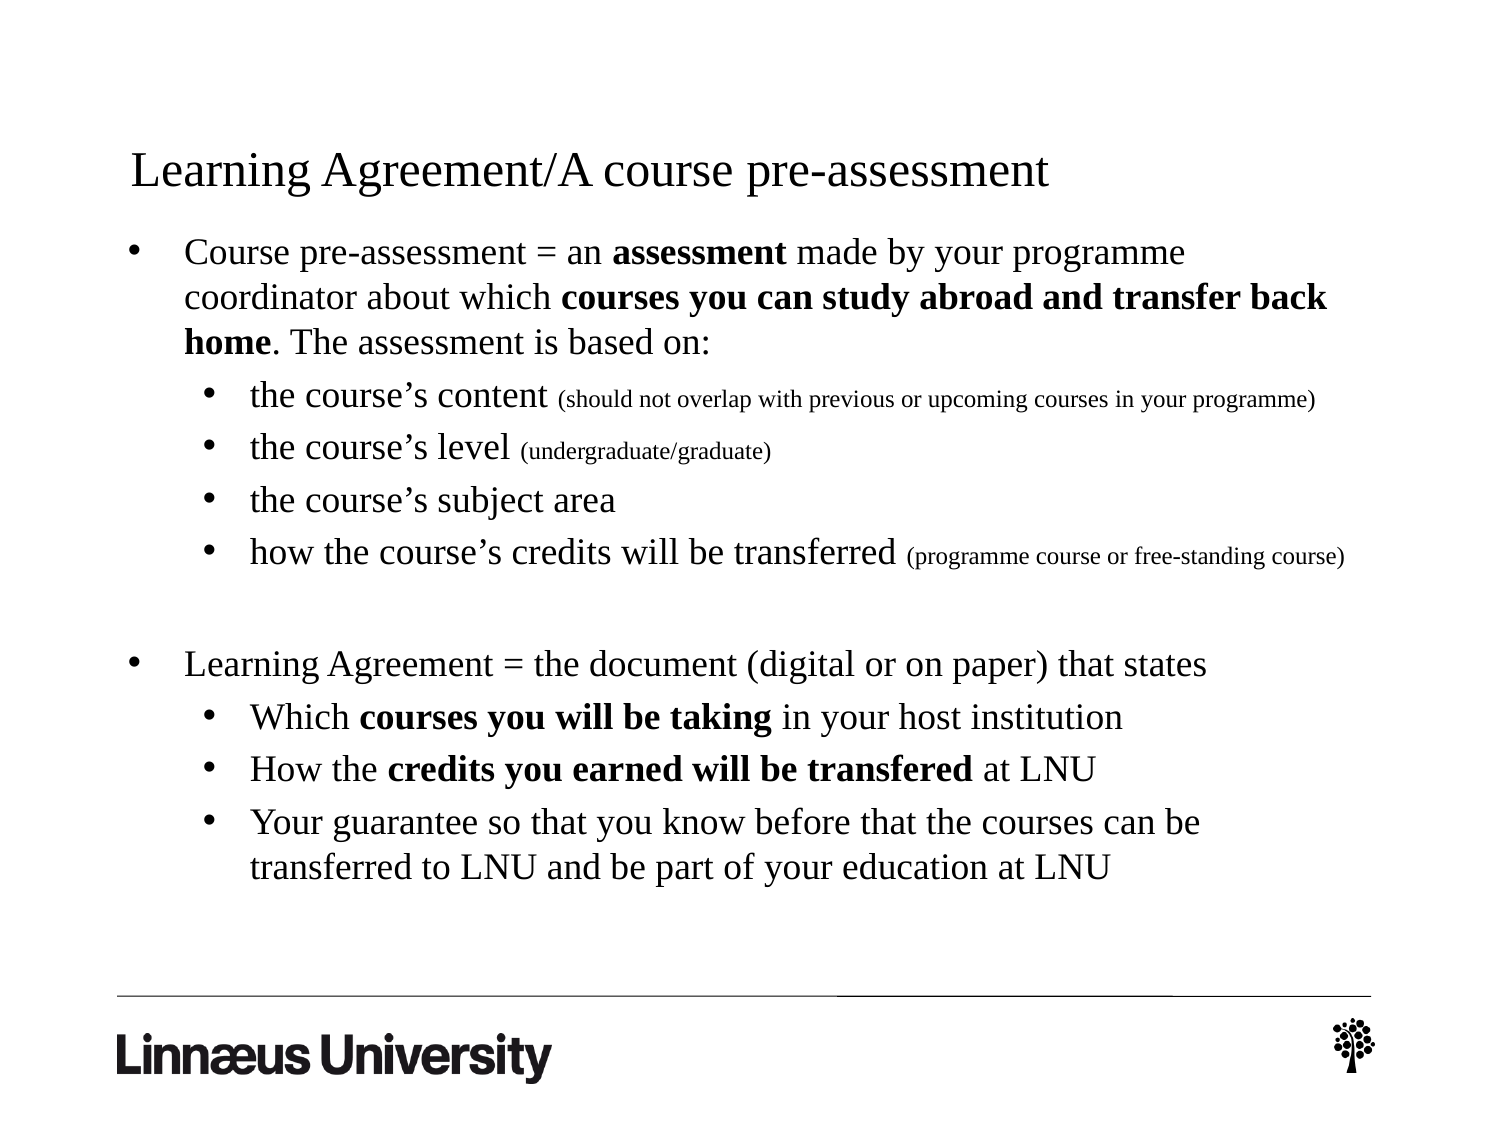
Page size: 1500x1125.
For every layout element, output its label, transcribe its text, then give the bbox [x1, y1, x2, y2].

picture [117, 1033, 552, 1084]
list Course pre-assessment = an assessment made by your programme coordinator about which courses you can study abroad and transfer back home. The assessment is based on: the course’s content (should not overlap with previous or upcoming courses in your programme) the course’s level (undergraduate/graduate) the course’s subject area how the course’s credits will be transferred (programme course or free-standing course) Learning Agreement = the document (digital or on paper) that states Which courses you will be taking in your host institution How the credits you earned will be transfered at LNU Your guarantee so that you know before that the courses can be transferred to LNU and be part of your education at LNU [112, 219, 1370, 976]
picture [1333, 1018, 1375, 1073]
title Learning Agreement/A course pre-assessment [115, 132, 1370, 219]
